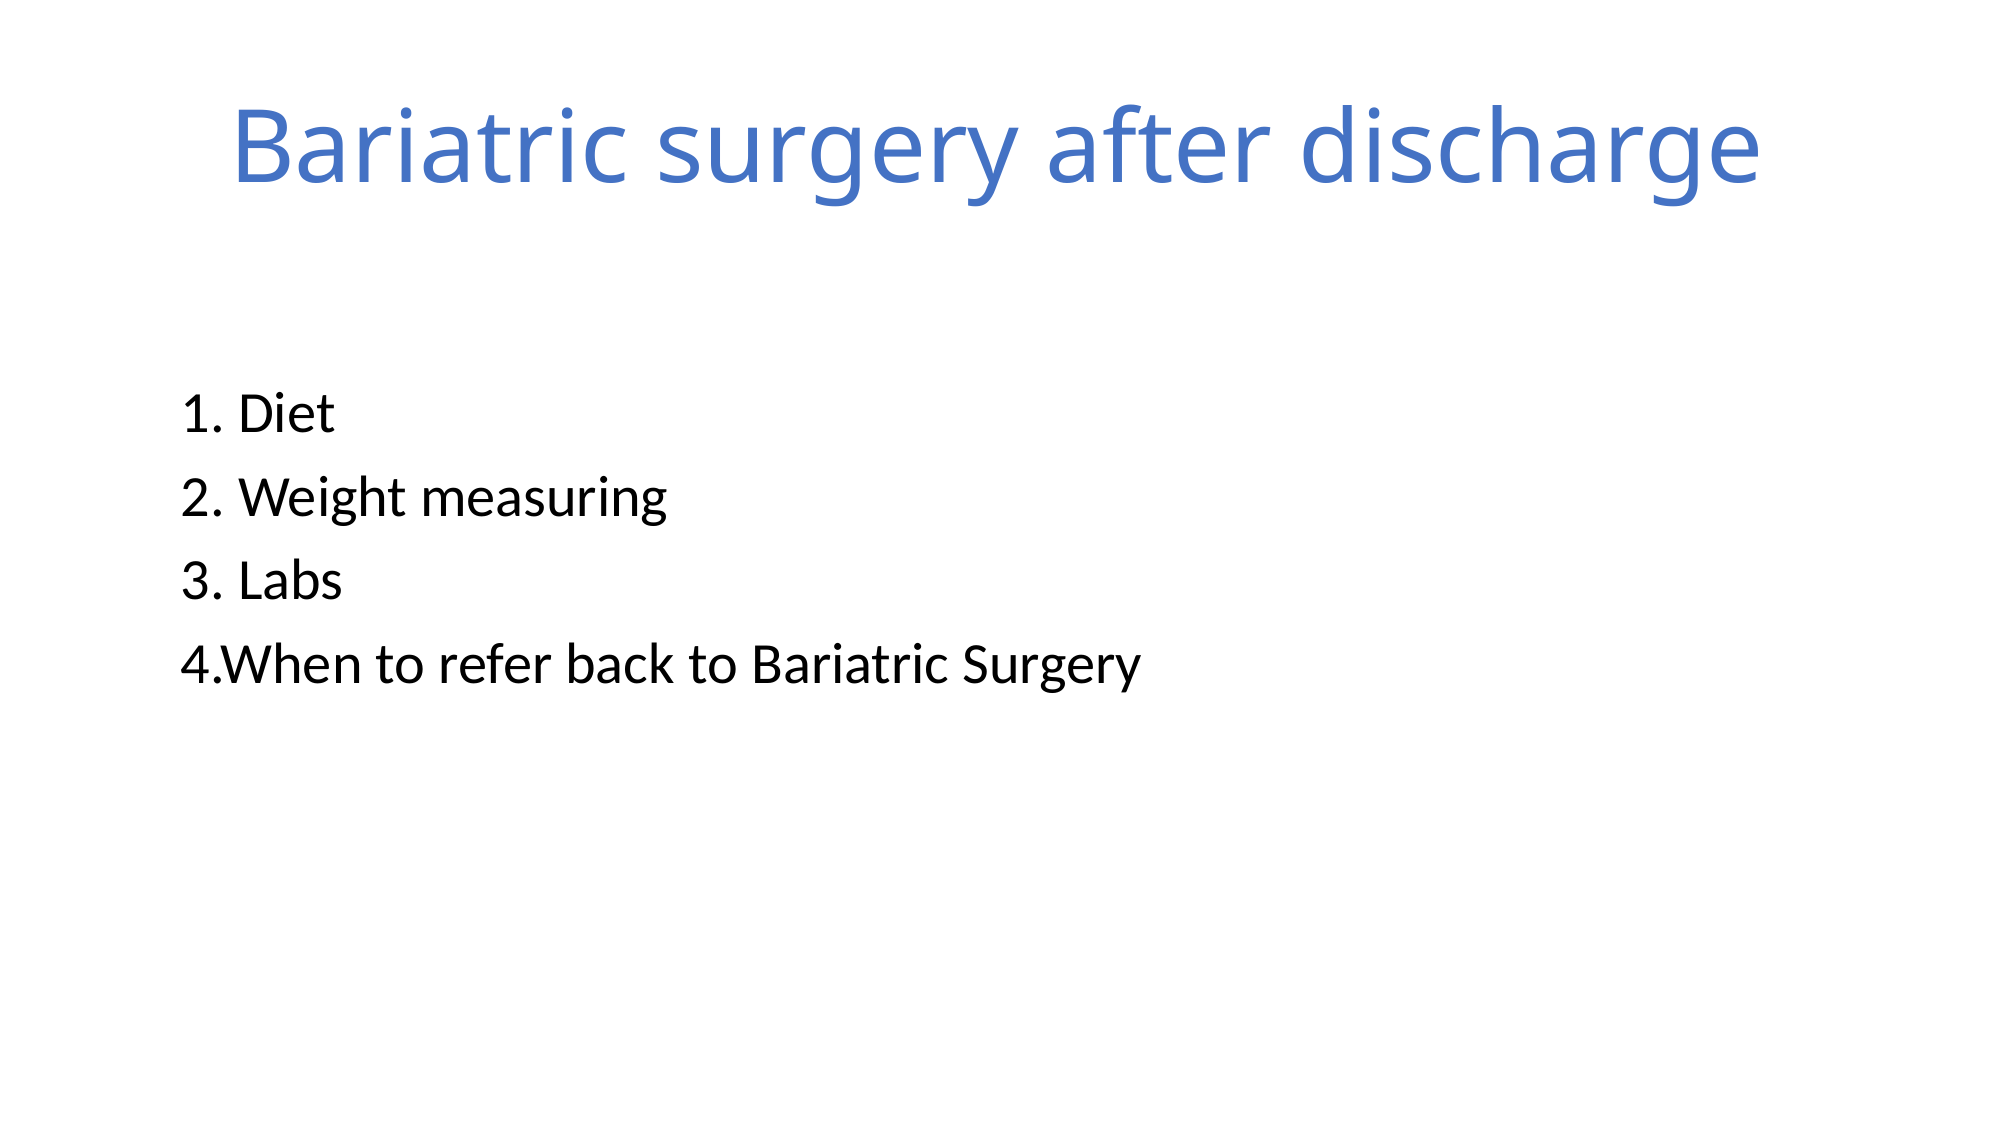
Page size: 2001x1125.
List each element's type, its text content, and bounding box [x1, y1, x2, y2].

title Bariatric surgery after discharge [165, 0, 1853, 213]
subtitle 1. Diet 2. Weight measuring 3. Labs 4.When to refer back to Bariatric Surgery [165, 283, 1666, 510]
